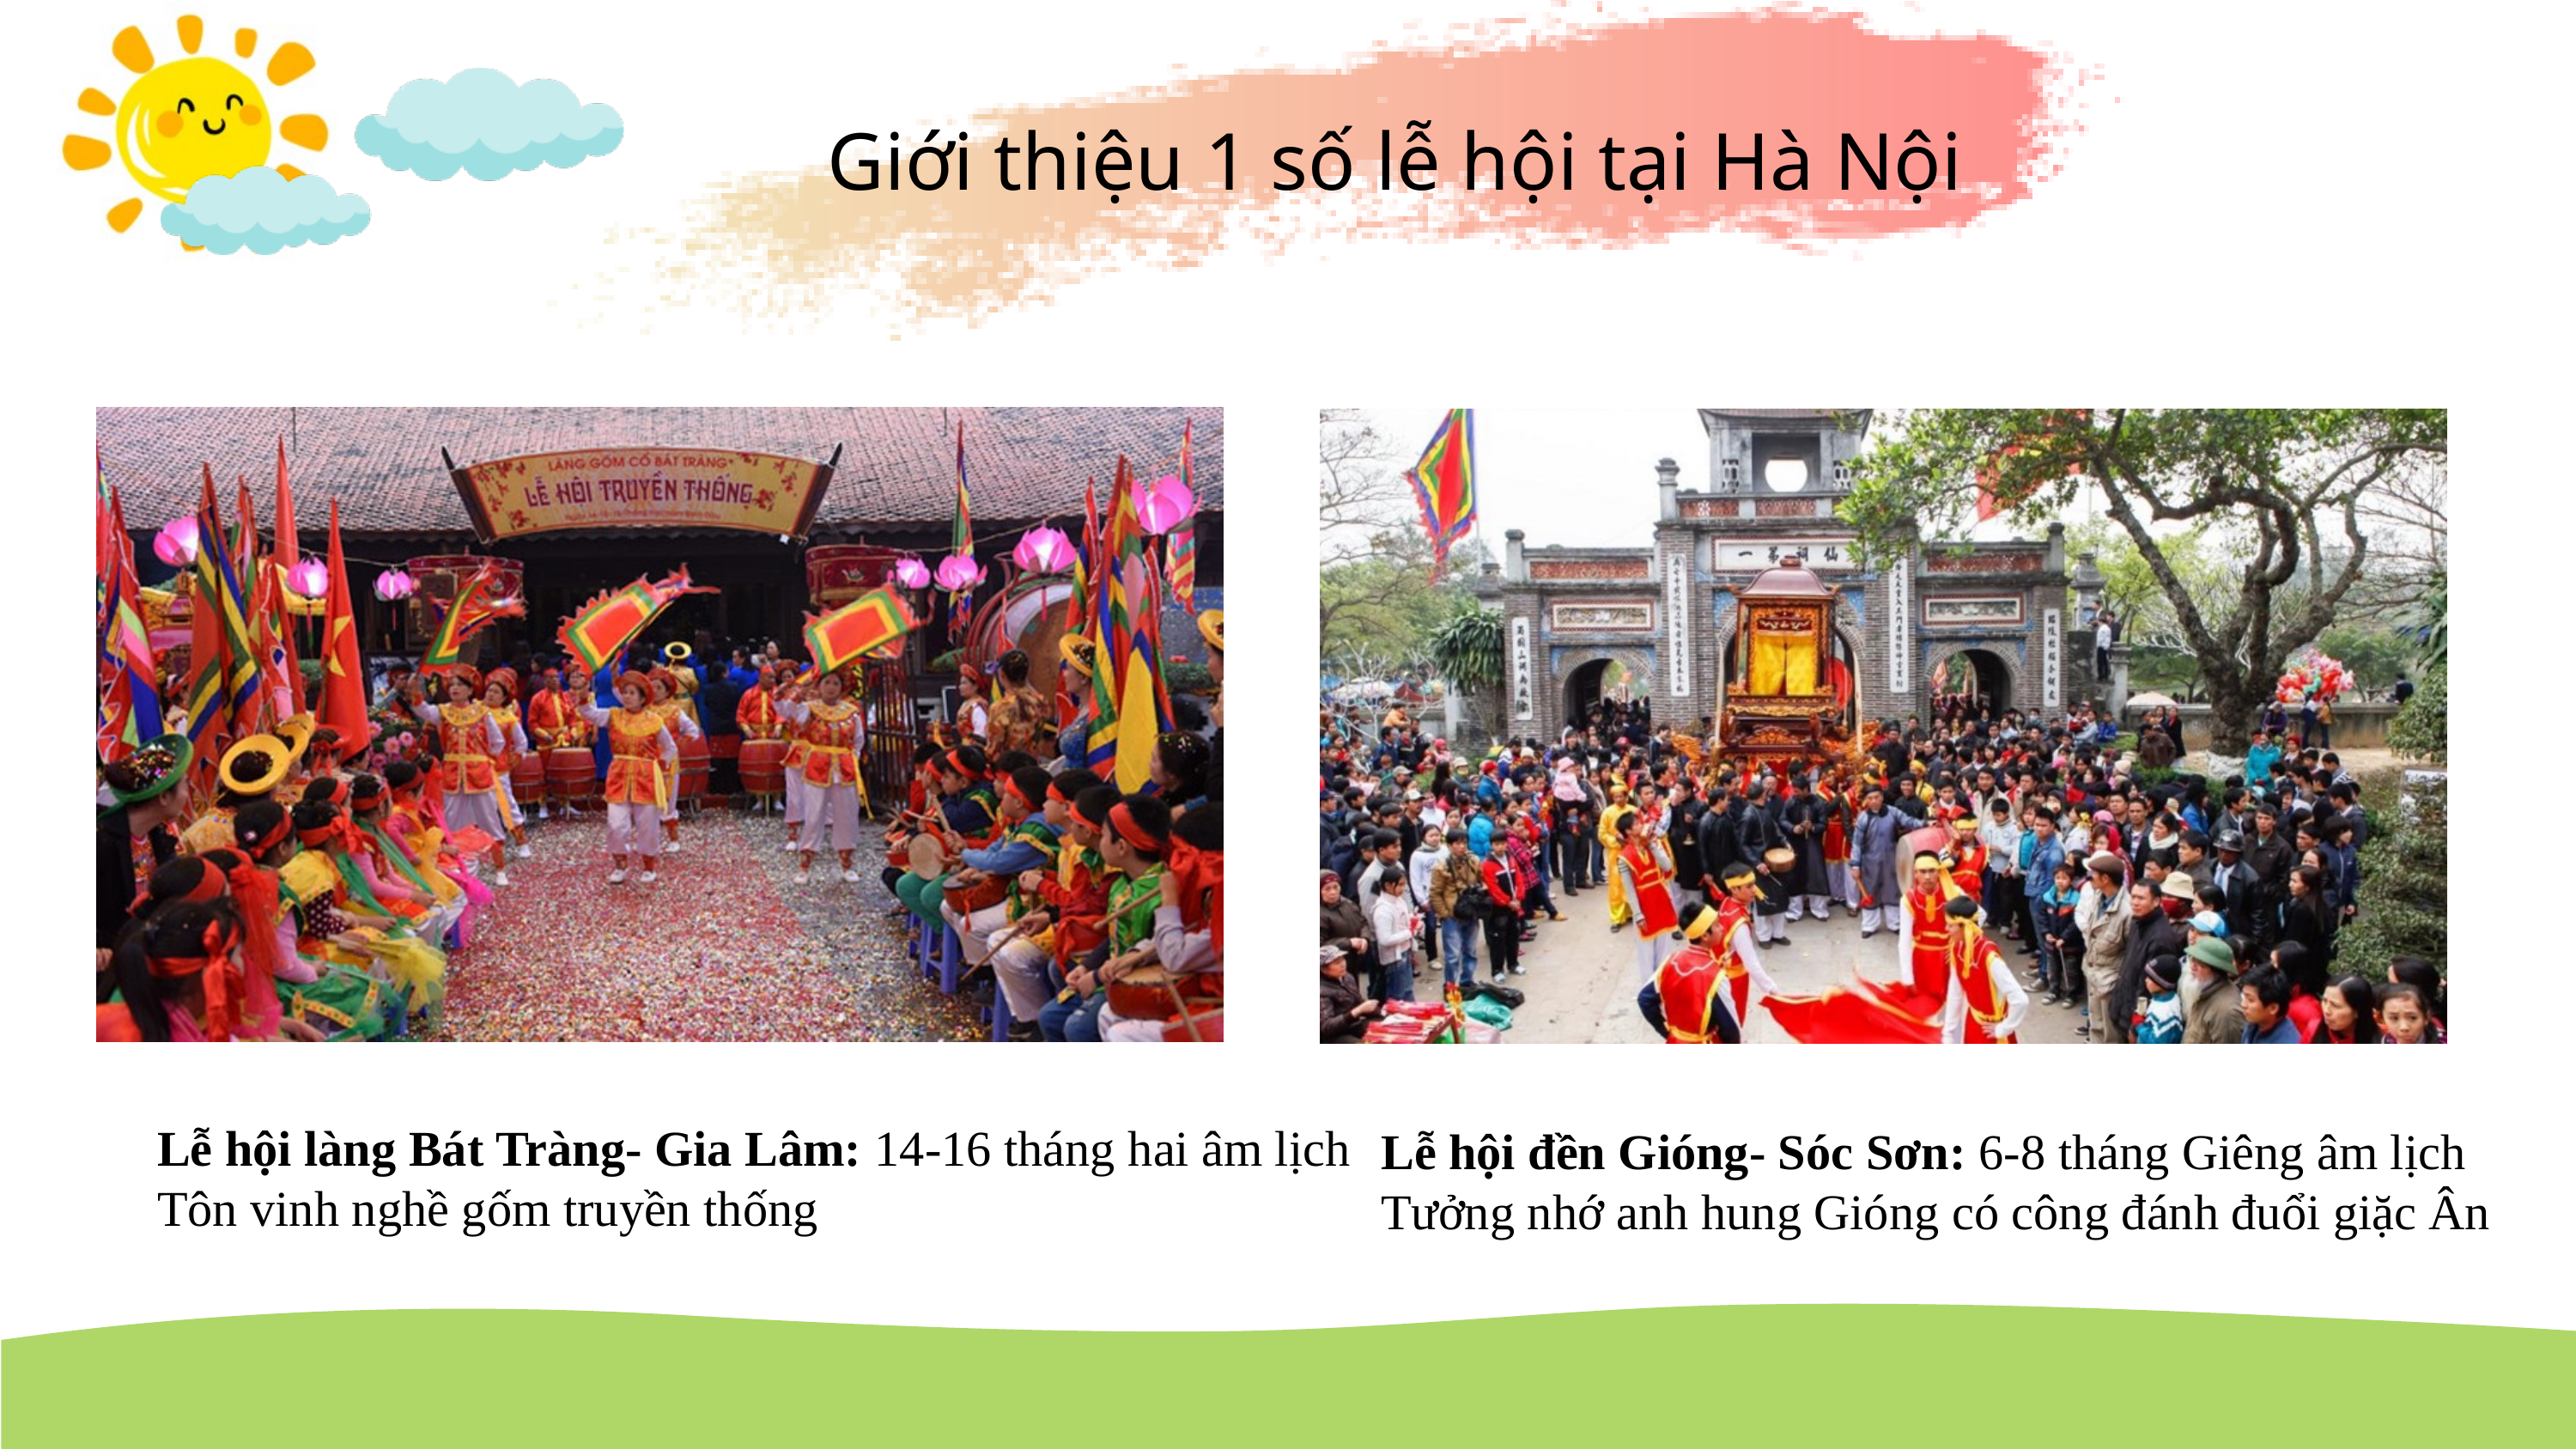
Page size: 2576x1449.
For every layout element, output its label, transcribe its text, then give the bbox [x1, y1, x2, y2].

picture [1320, 409, 2448, 1044]
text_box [1, 1303, 2576, 1449]
picture [96, 406, 1224, 1042]
picture [36, 0, 2125, 341]
text_box Lễ hội làng Bát Tràng- Gia Lâm: 14-16 tháng hai âm lịch Tôn vinh nghề gốm truyền thống [144, 1109, 1364, 1243]
text_box Lễ hội đền Gióng- Sóc Sơn: 6-8 tháng Giêng âm lịch Tưởng nhớ anh hung Gióng có công đánh đuổi giặc Ân [1368, 1113, 2504, 1246]
